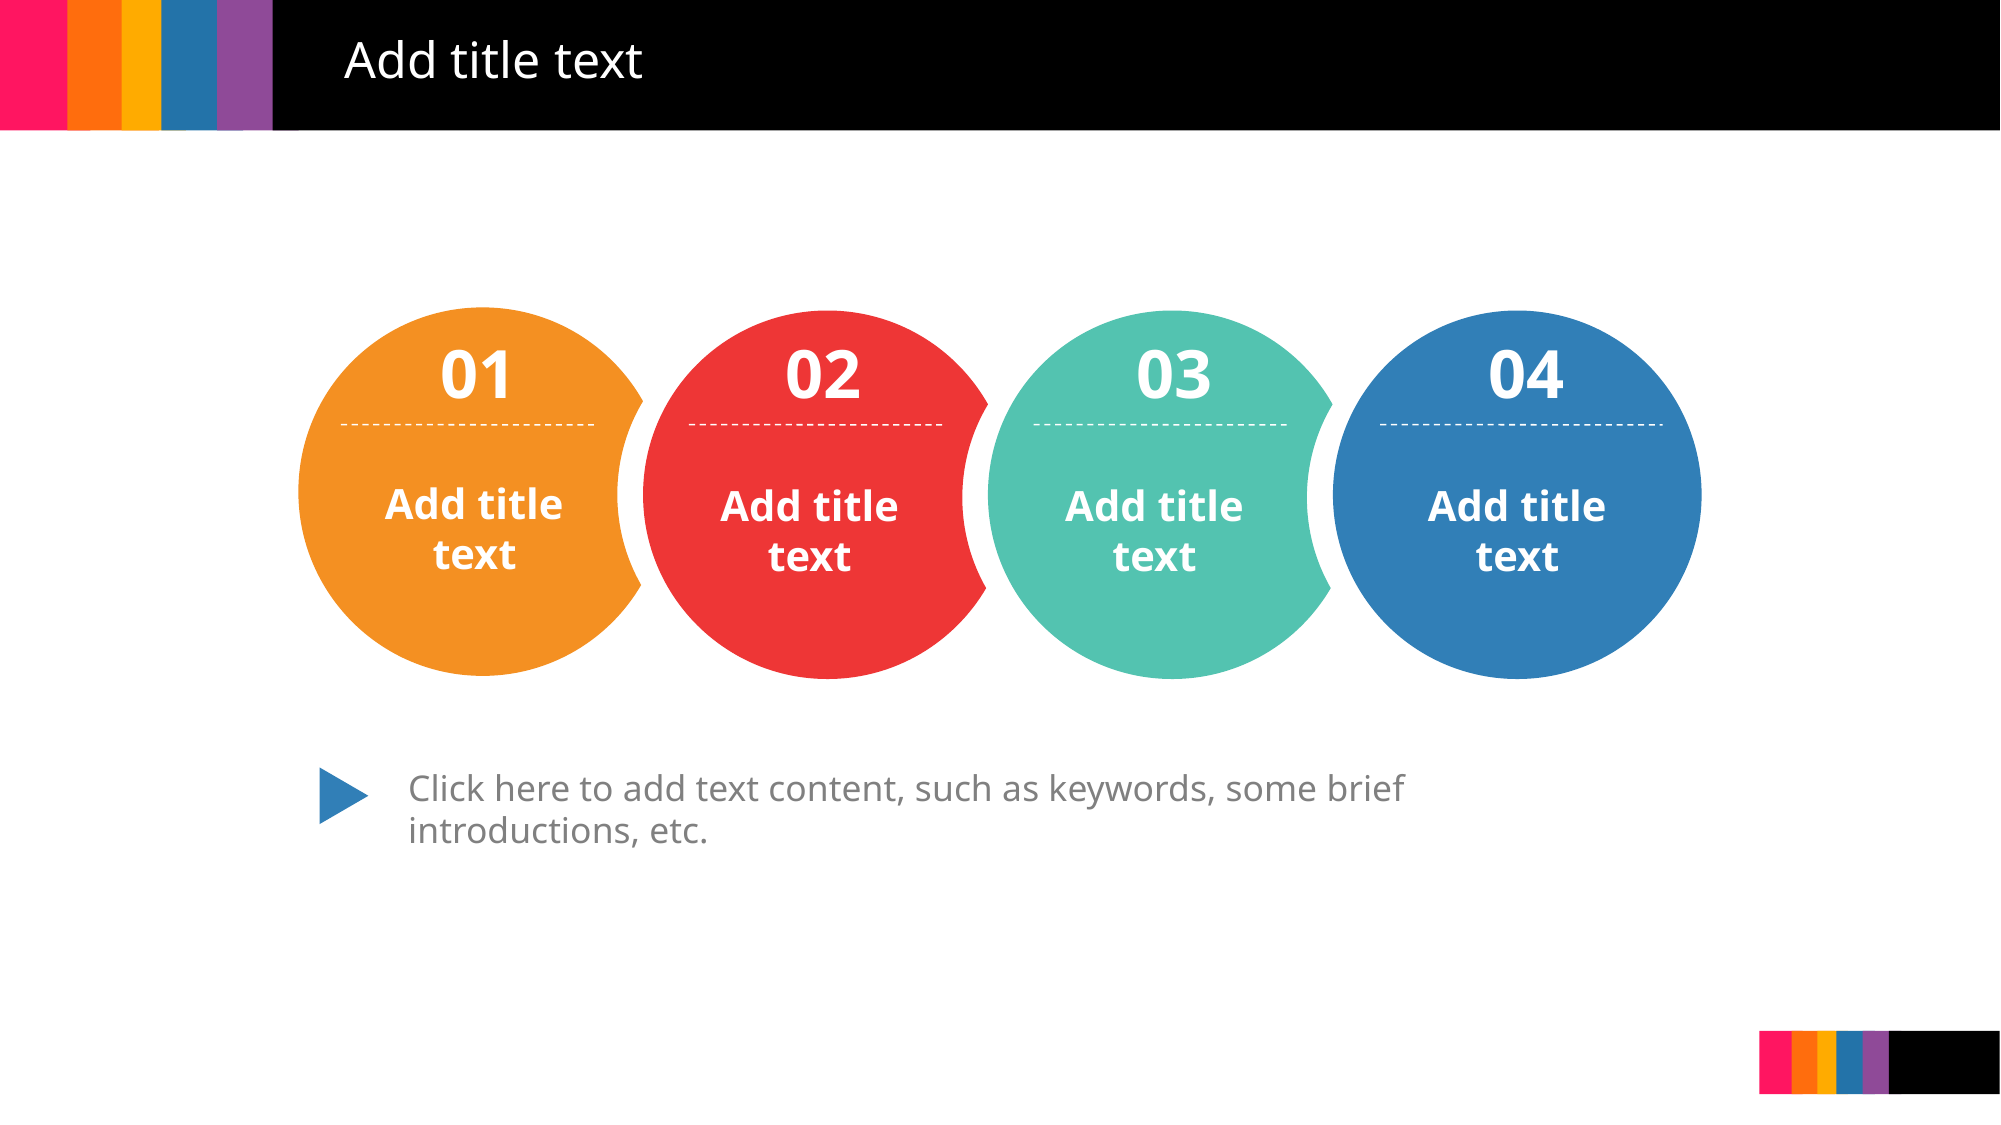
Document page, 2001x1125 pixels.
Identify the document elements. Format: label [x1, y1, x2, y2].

text_box [0, 0, 2000, 1095]
